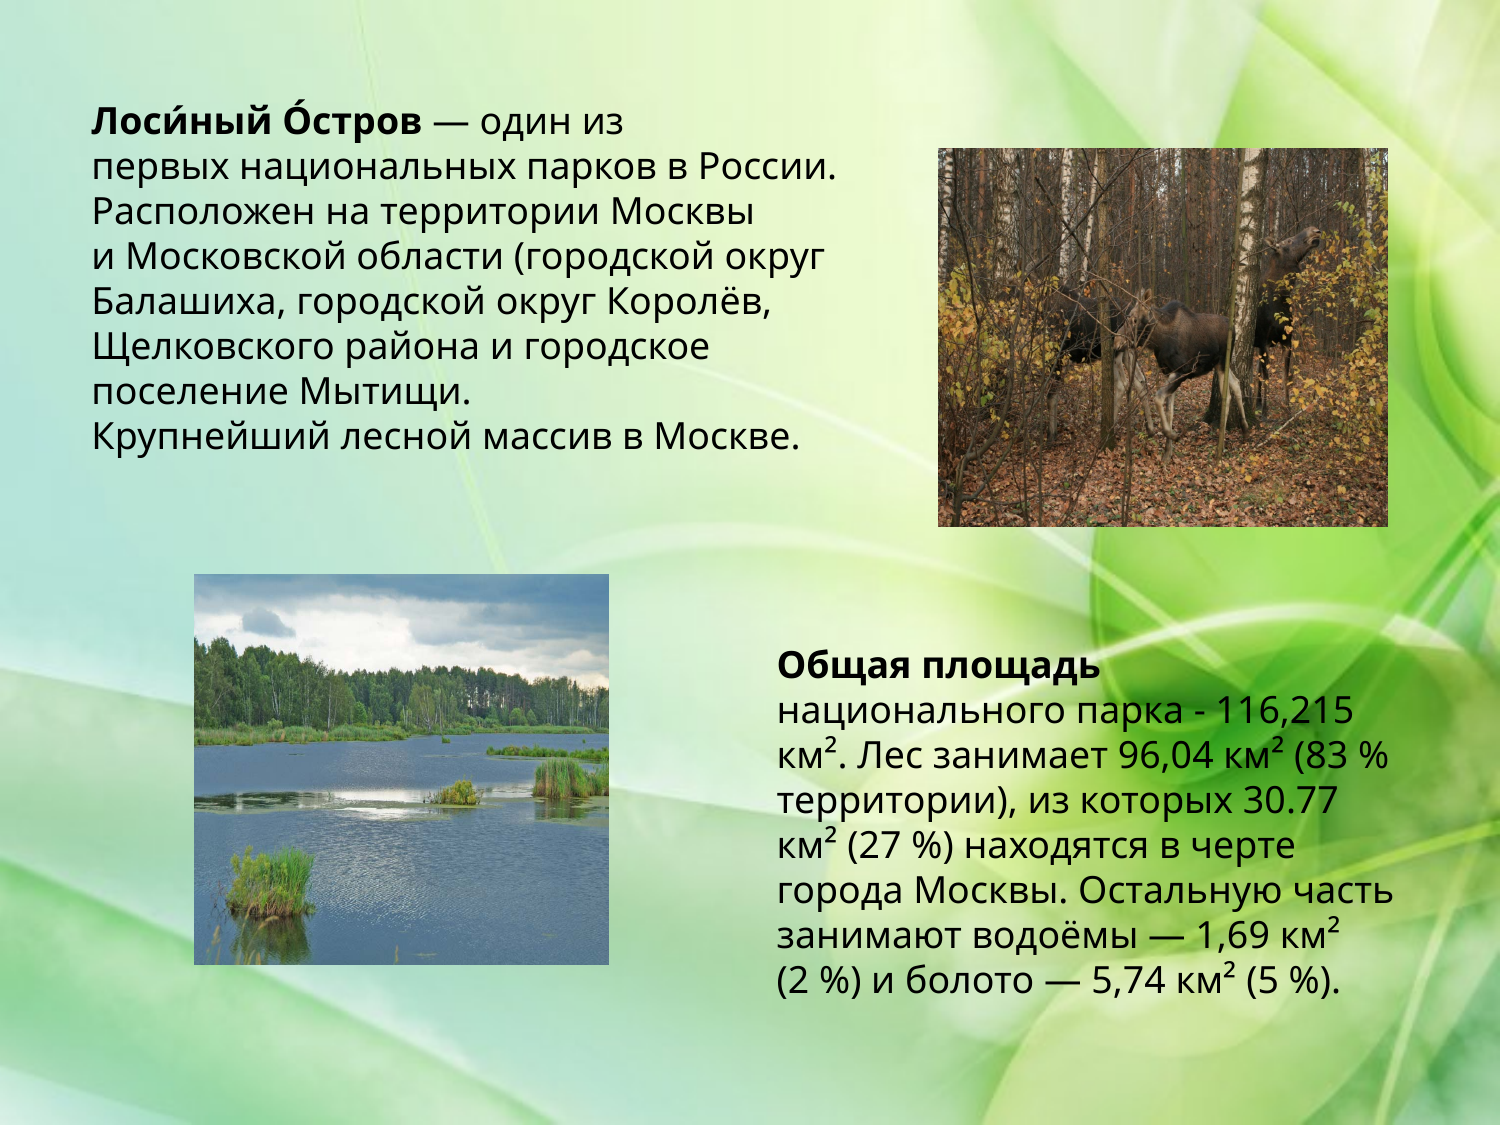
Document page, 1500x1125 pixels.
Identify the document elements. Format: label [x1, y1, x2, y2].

picture [194, 574, 609, 966]
picture [938, 148, 1389, 528]
list [0, 0, 1500, 1125]
